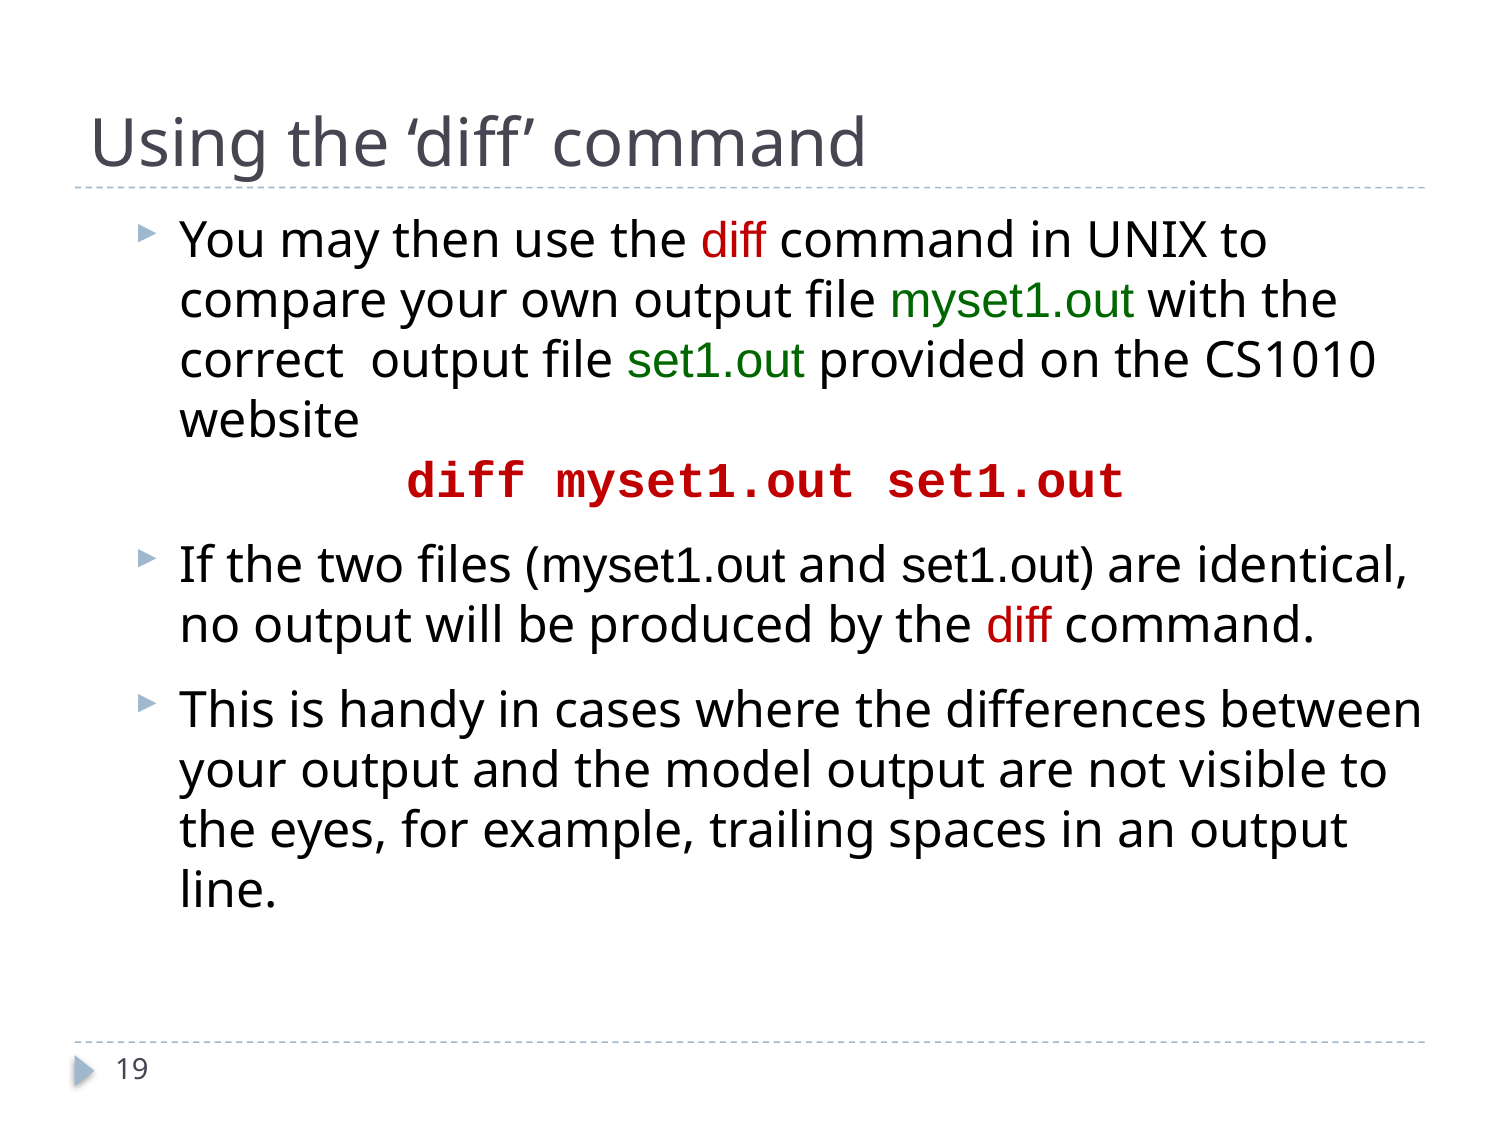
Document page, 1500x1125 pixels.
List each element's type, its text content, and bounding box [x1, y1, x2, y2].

title Using the ‘diff’ command [75, 24, 1425, 188]
list You may then use the diff command in UNIX to compare your own output file myset1.out with the correct output file set1.out provided on the CS1010 website diff myset1.out set1.out If the two files (myset1.out and set1.out) are identical, no output will be produced by the diff command. This is handy in cases where the differences between your output and the model output are not visible to the eyes, for example, trailing spaces in an output line. [75, 200, 1450, 1010]
slide_number 19 [100, 1042, 426, 1103]
